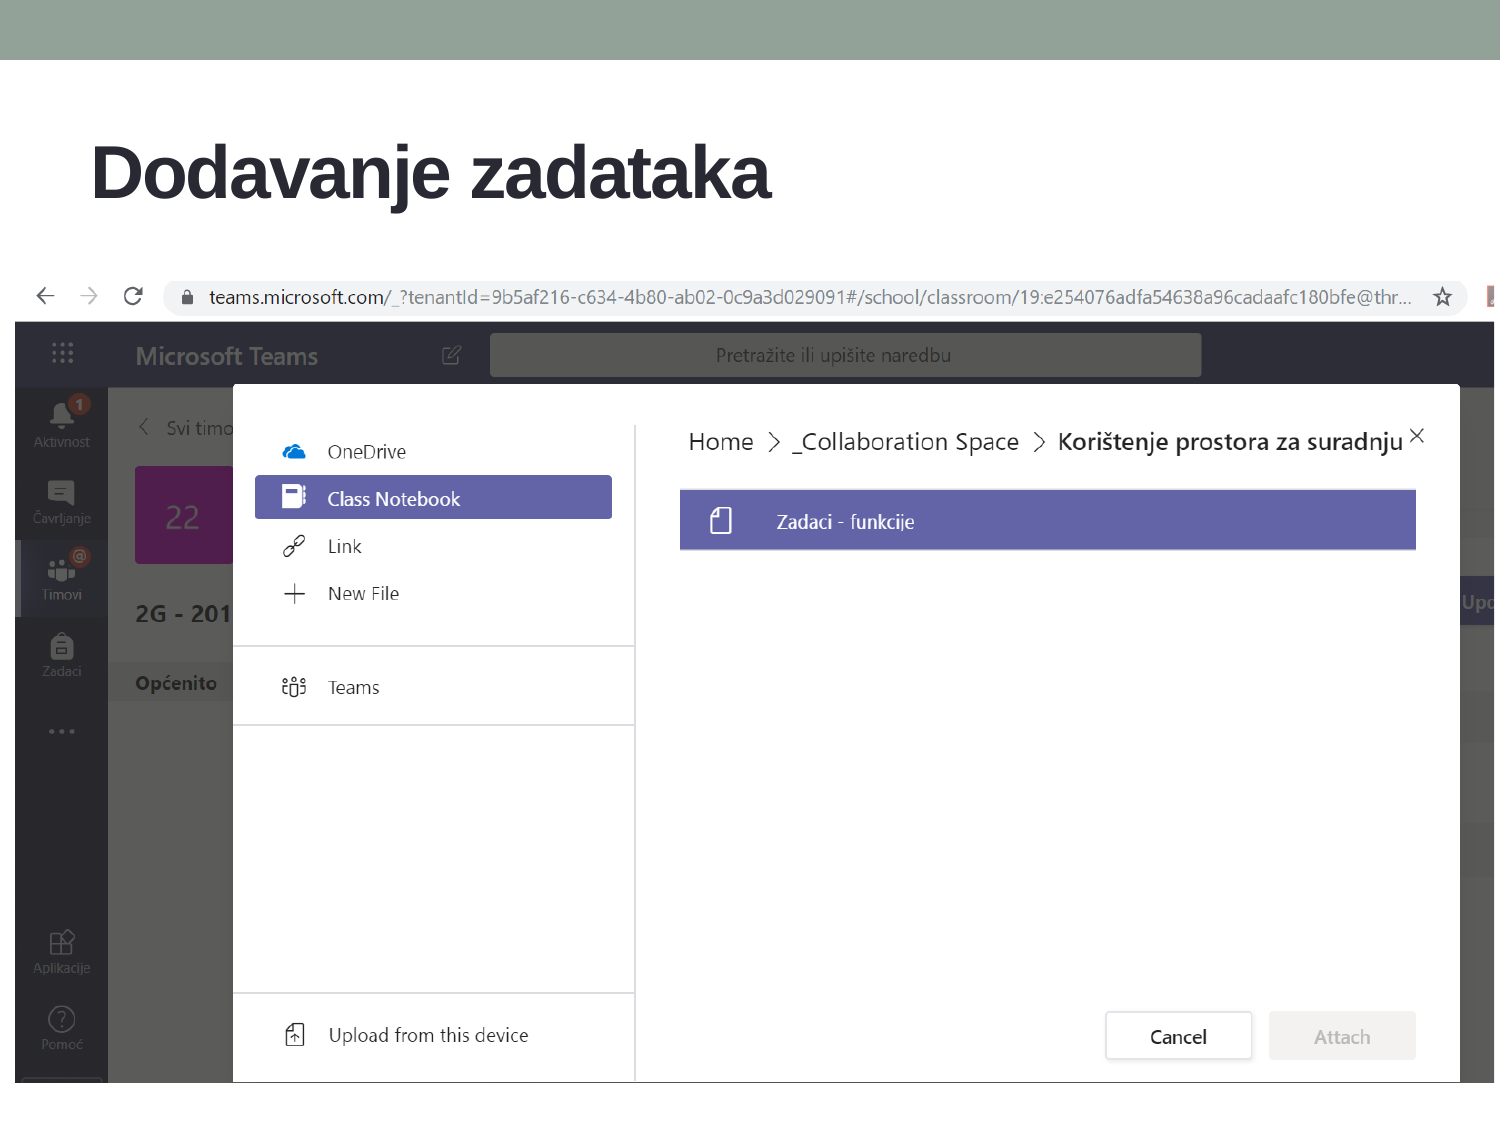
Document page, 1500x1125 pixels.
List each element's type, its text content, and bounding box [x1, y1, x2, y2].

title Dodavanje zadataka [75, 87, 1425, 250]
picture [10, 281, 1495, 1083]
